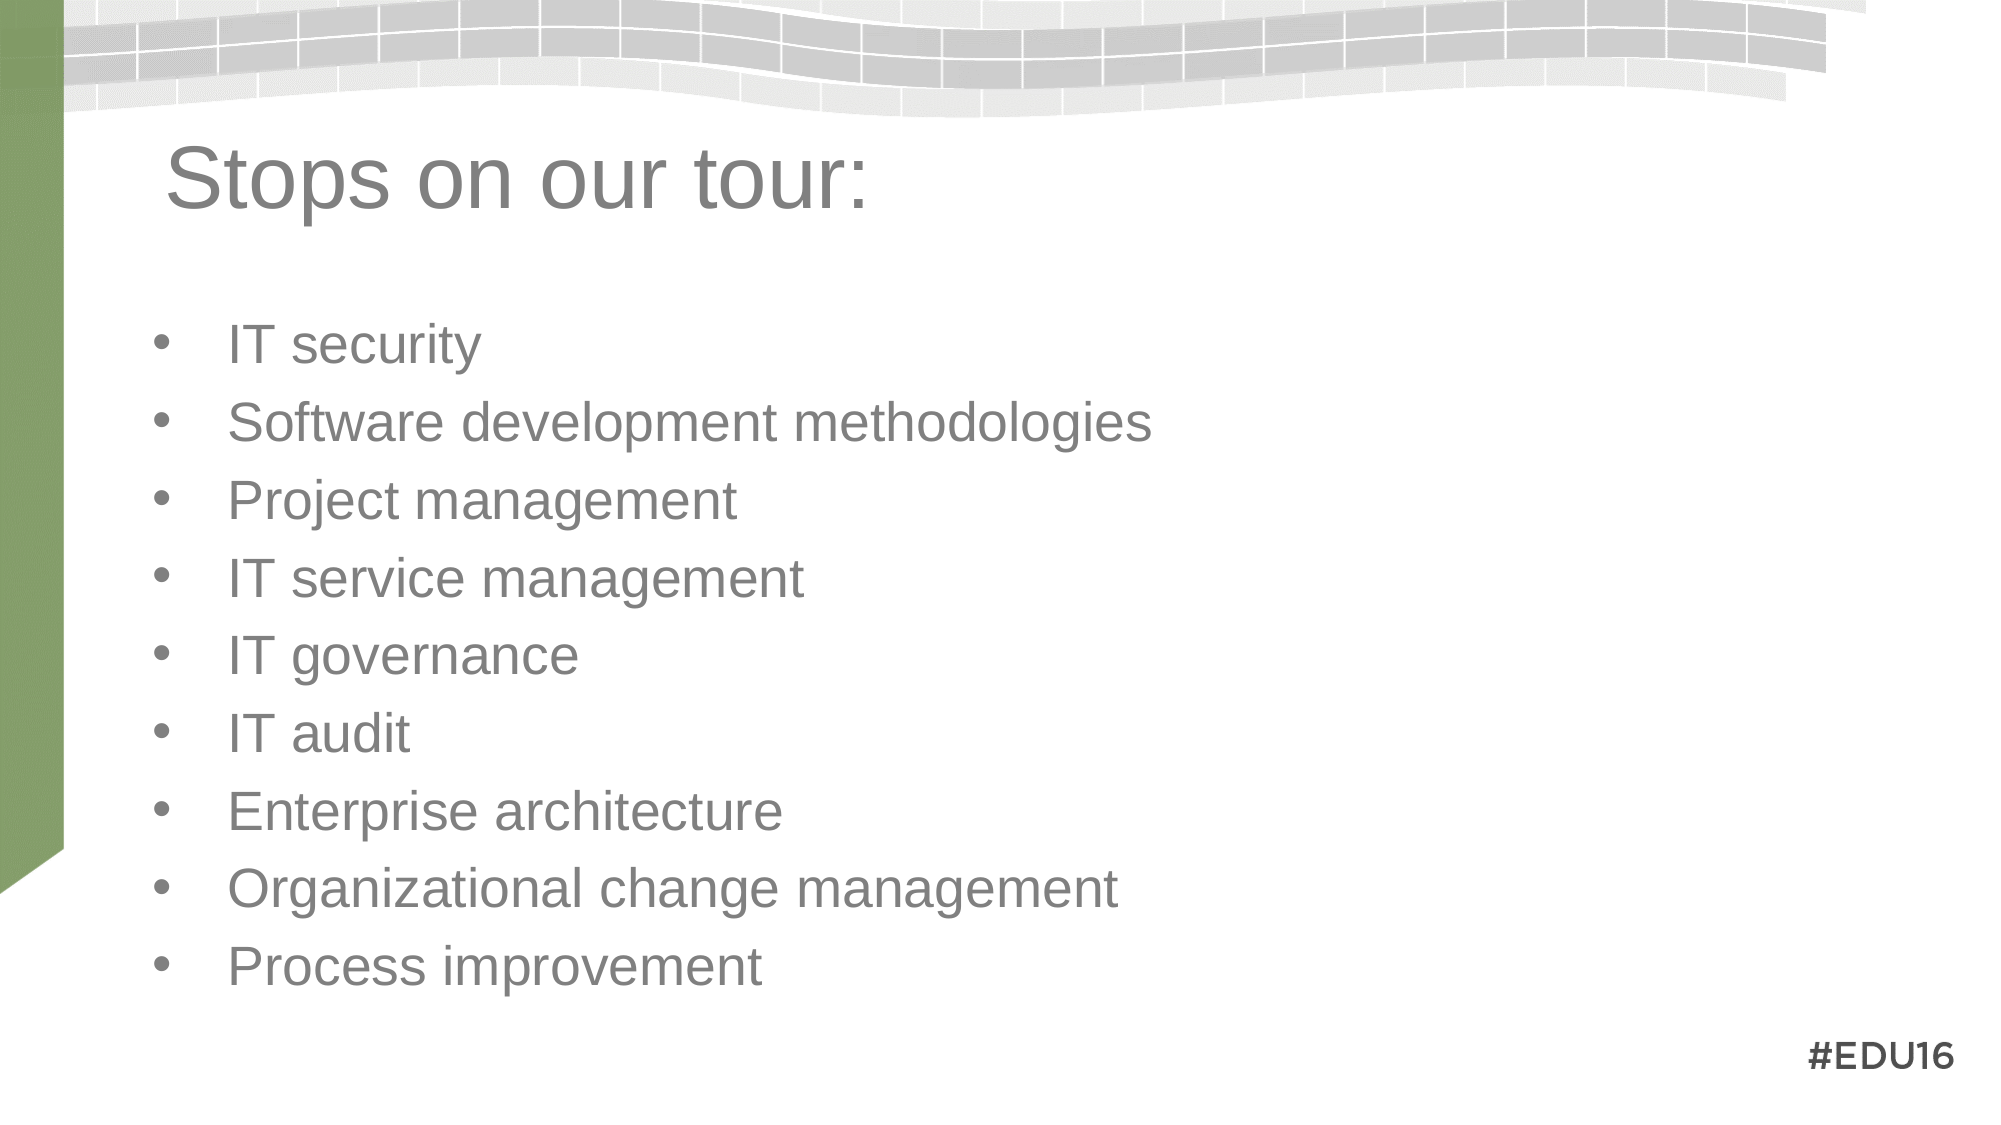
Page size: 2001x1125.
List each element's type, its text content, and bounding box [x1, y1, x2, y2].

title Stops on our tour: [150, 112, 1767, 233]
list IT security Software development methodologies Project management IT service management IT governance IT audit Enterprise architecture Organizational change management Process improvement [137, 301, 1863, 1015]
picture [0, 0, 2001, 1125]
